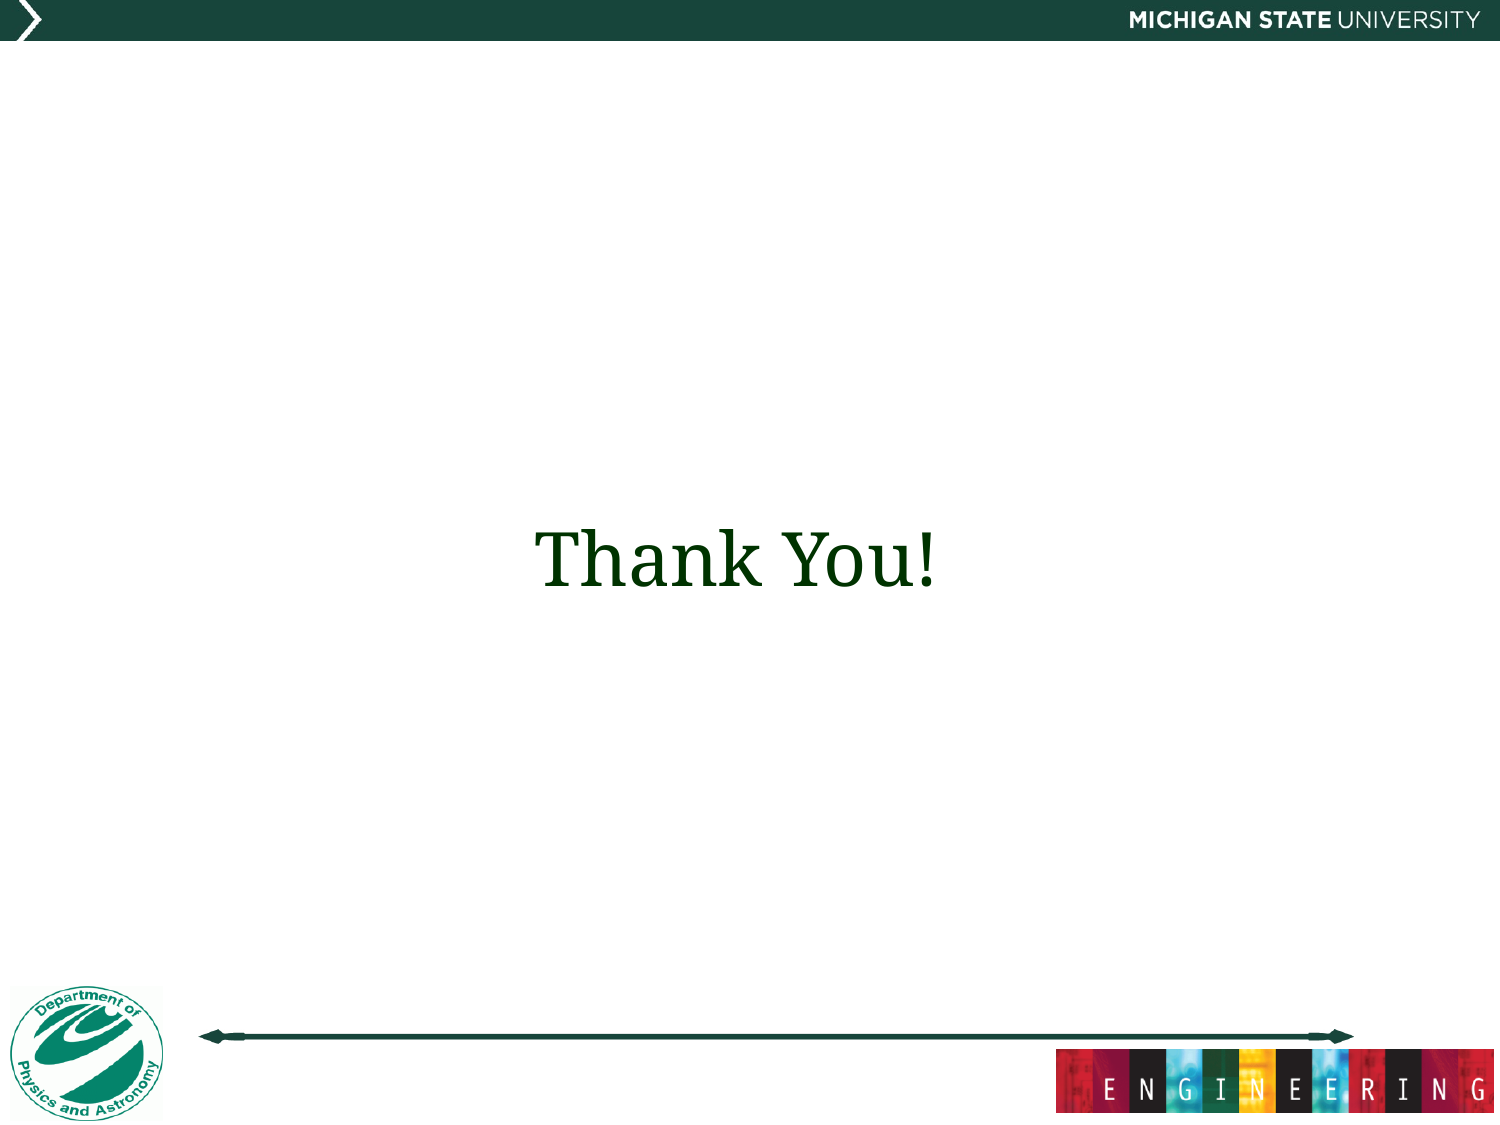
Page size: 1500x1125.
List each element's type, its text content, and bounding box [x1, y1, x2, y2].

picture [0, 0, 1500, 41]
picture [10, 986, 163, 1121]
text_box Thank You! [62, 462, 1413, 650]
picture [1056, 1049, 1494, 1113]
picture [198, 1029, 1354, 1044]
